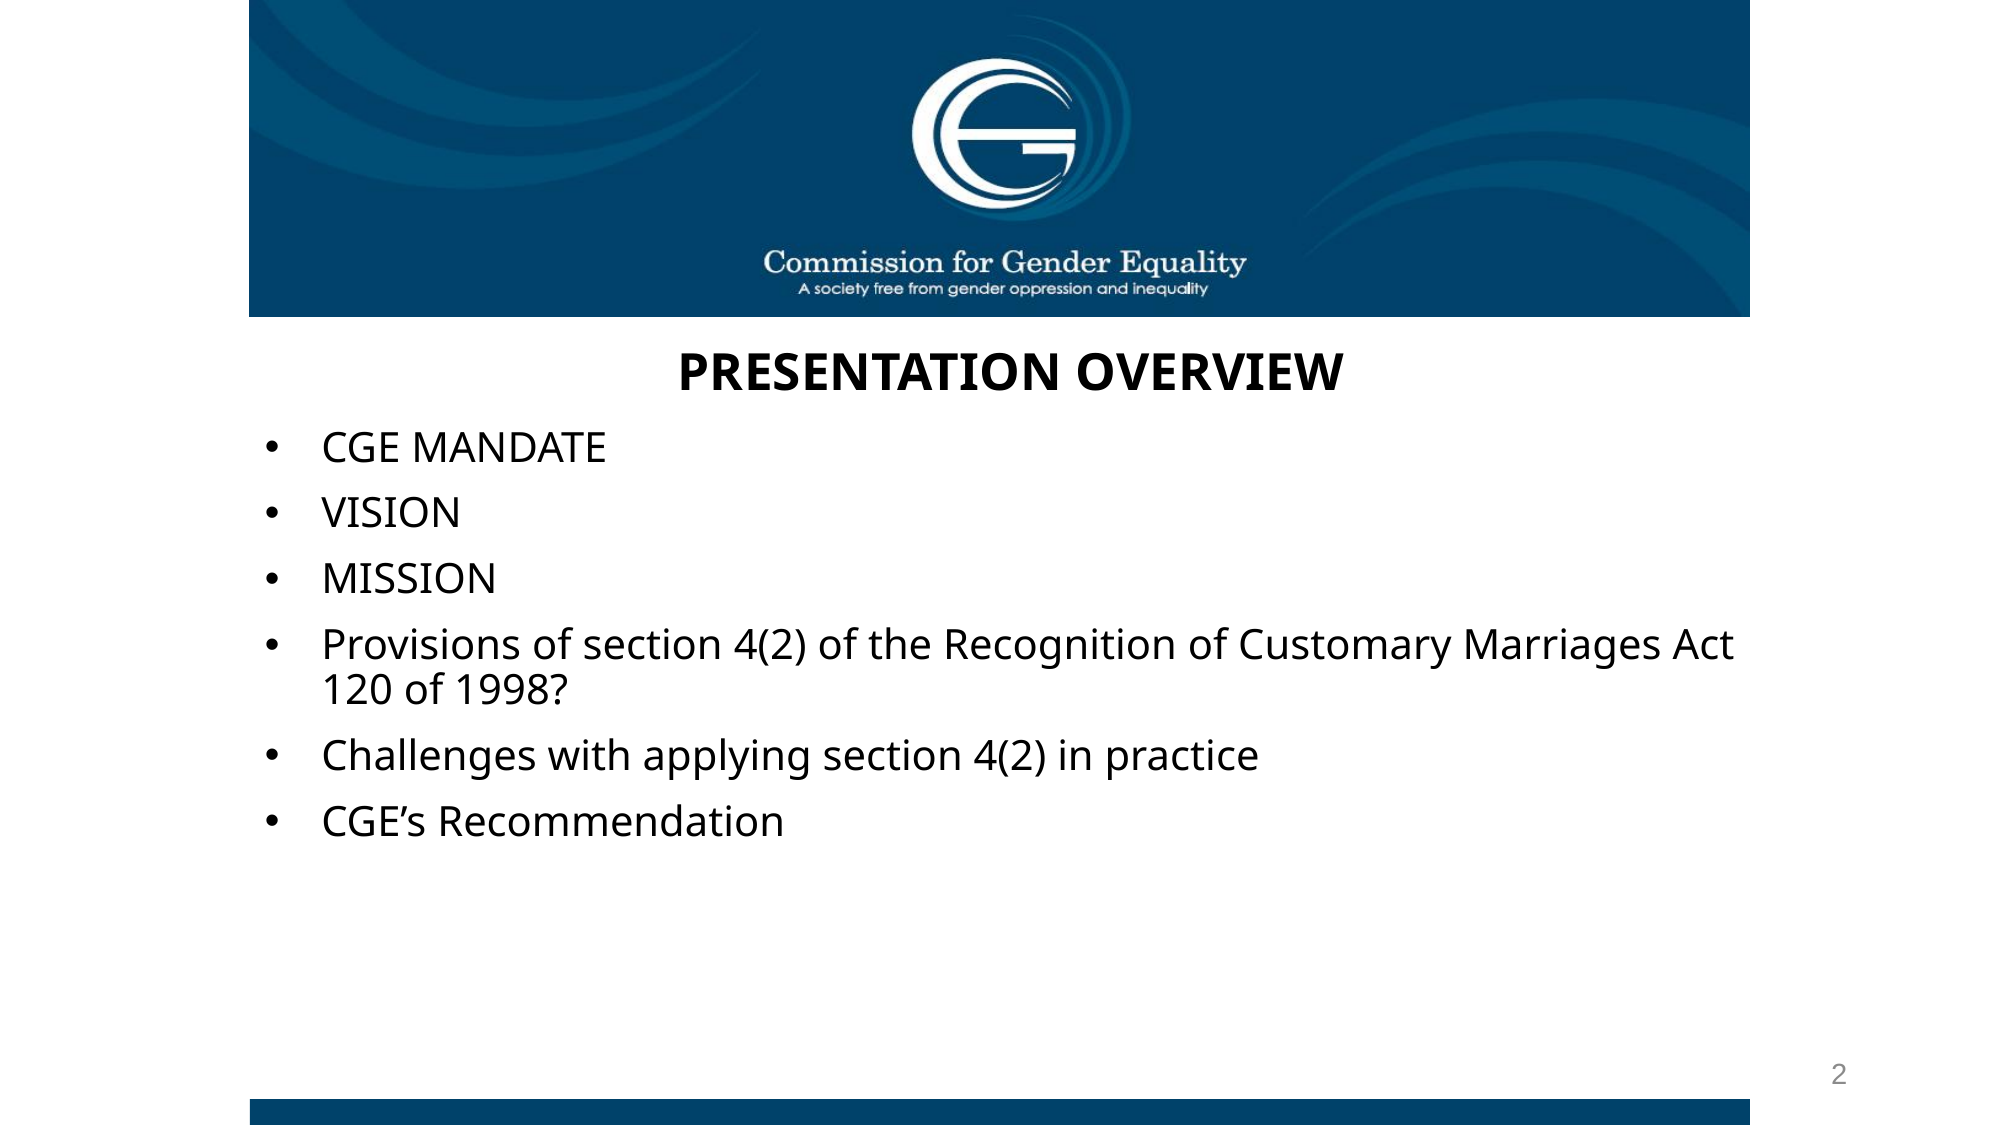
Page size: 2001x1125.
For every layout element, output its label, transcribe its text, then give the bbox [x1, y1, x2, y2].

slide_number 2 [1750, 1042, 1863, 1103]
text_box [249, 0, 1750, 1125]
